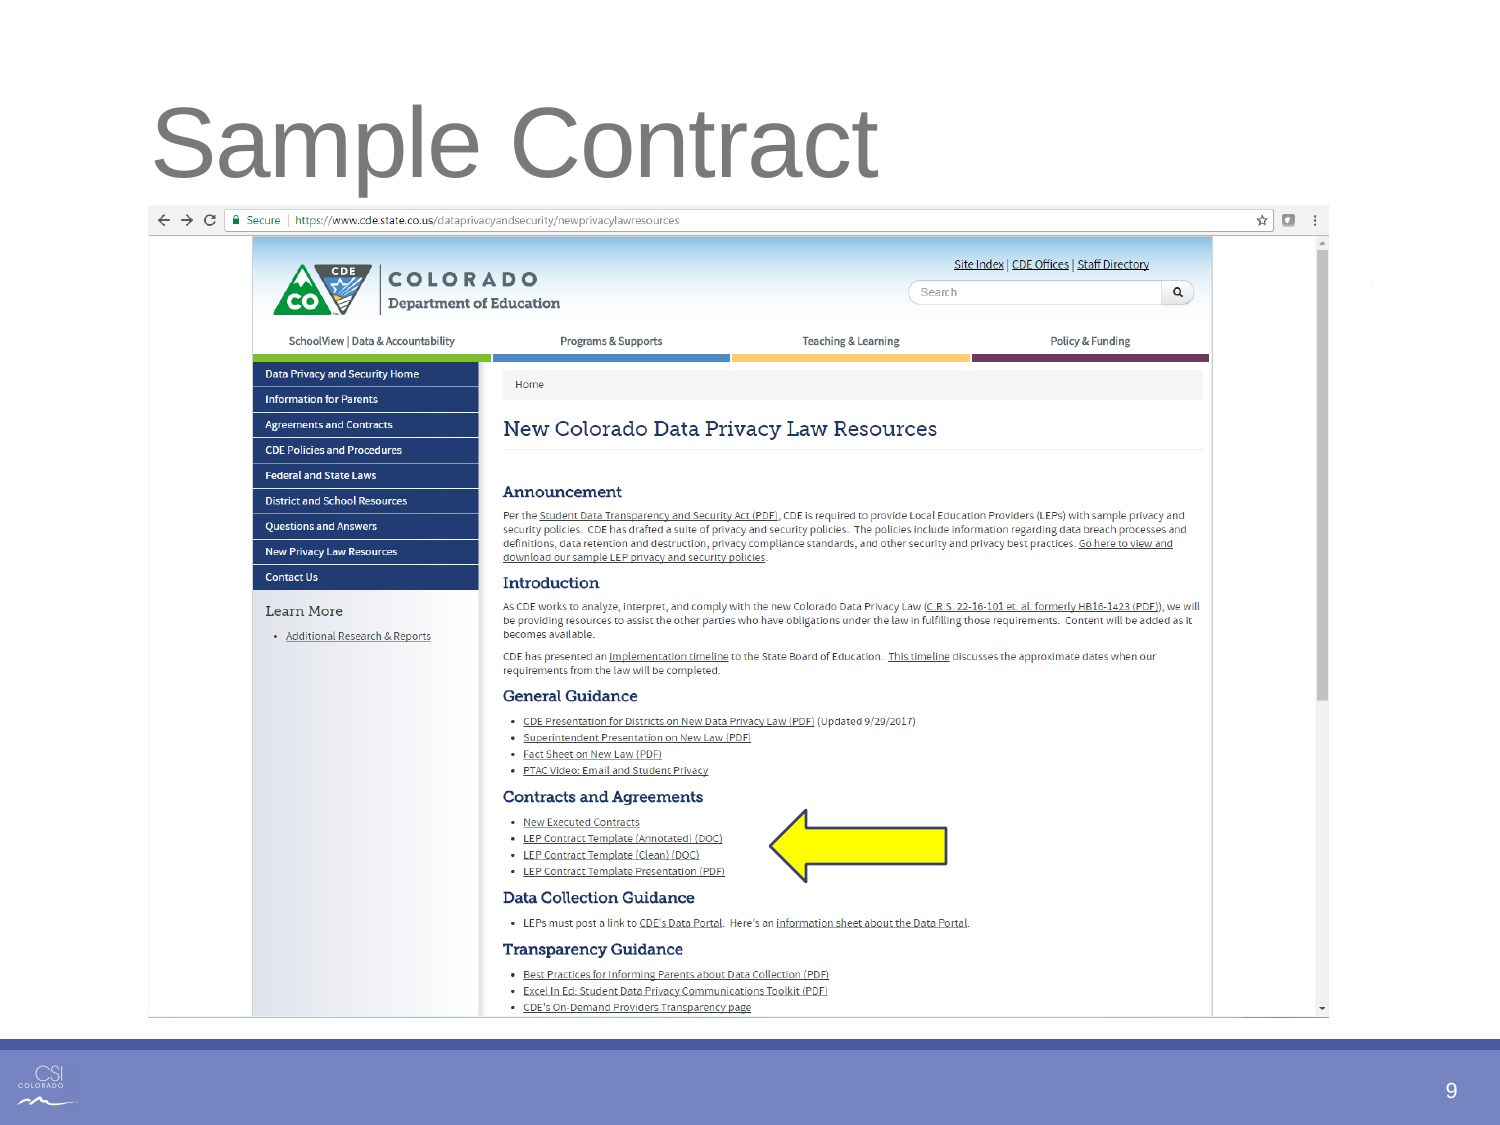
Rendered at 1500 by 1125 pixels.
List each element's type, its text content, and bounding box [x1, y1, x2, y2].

slide_number 9 [1311, 1059, 1473, 1120]
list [148, 205, 1329, 1018]
title Sample Contract [135, 47, 1373, 206]
picture [14, 1061, 84, 1114]
